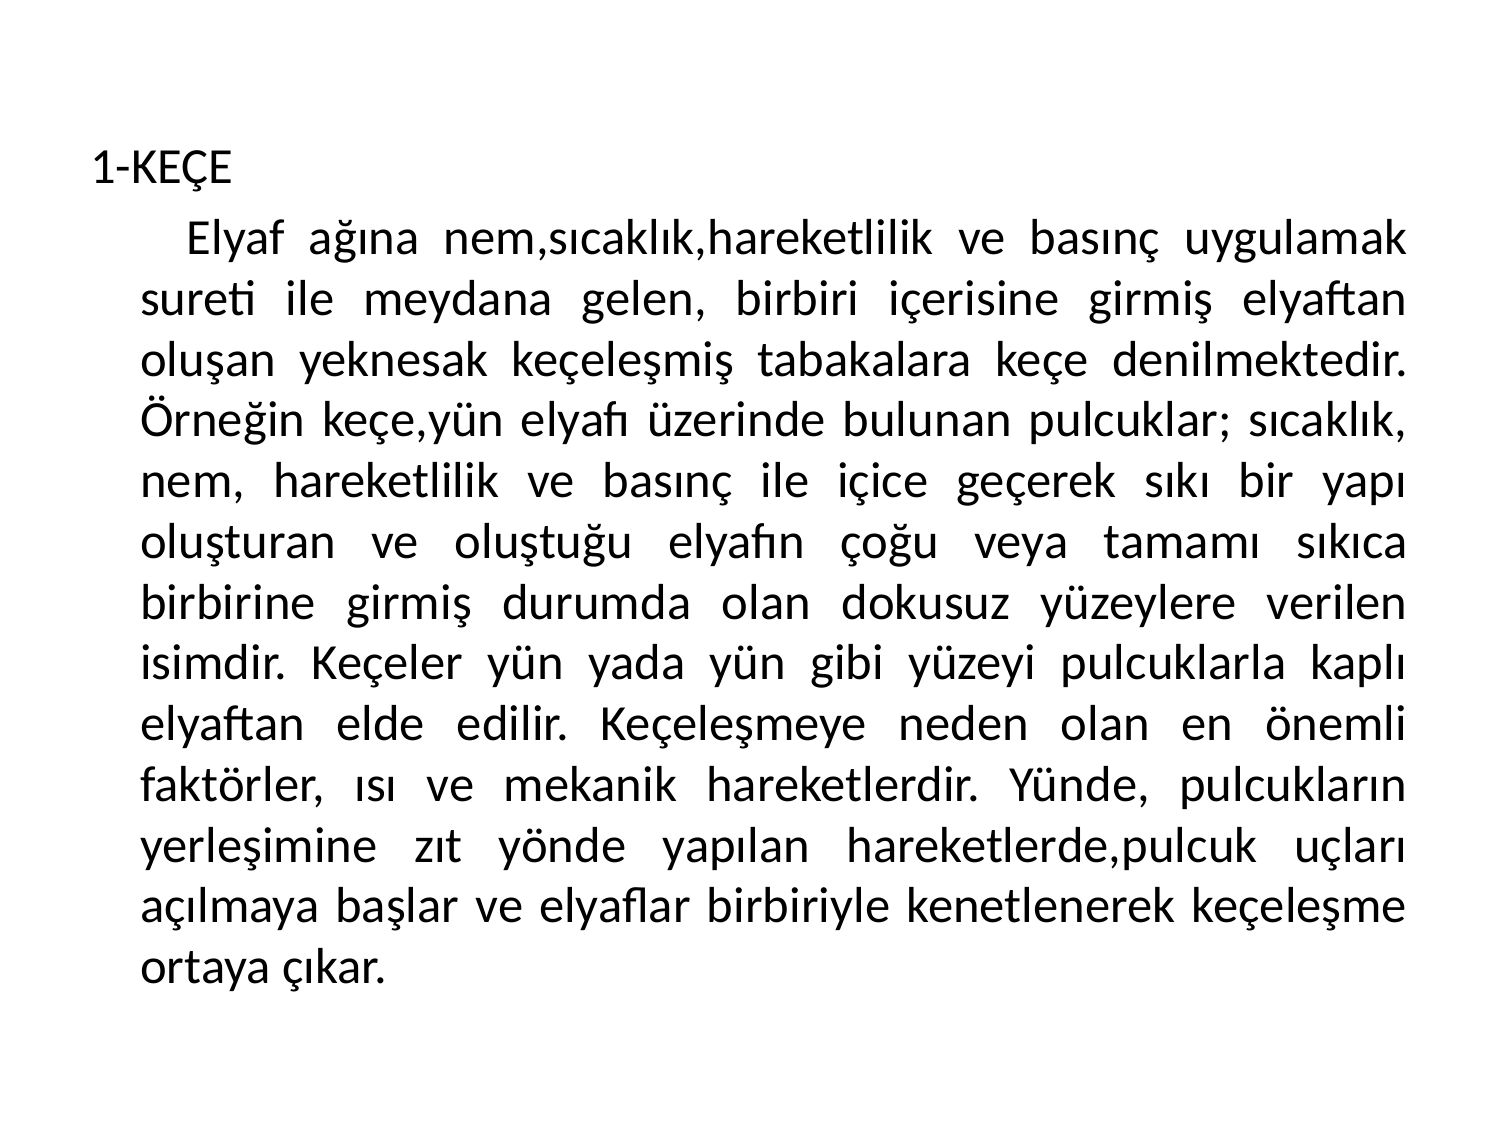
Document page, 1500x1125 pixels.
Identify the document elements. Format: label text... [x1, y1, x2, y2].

list 1-KEÇE Elyaf ağına nem,sıcaklık,hareketlilik ve basınç uygulamak sureti ile meydana gelen, birbiri içerisine girmiş elyaftan oluşan yeknesak keçeleşmiş tabakalara keçe denilmektedir. Örneğin keçe,yün elyafı üzerinde bulunan pulcuklar; sıcaklık, nem, hareketlilik ve basınç ile içice geçerek sıkı bir yapı oluşturan ve oluştuğu elyafın çoğu veya tamamı sıkıca birbirine girmiş durumda olan dokusuz yüzeylere verilen isimdir. Keçeler yün yada yün gibi yüzeyi pulcuklarla kaplı elyaftan elde edilir. Keçeleşmeye neden olan en önemli faktörler, ısı ve mekanik hareketlerdir. Yünde, pulcukların yerleşimine zıt yönde yapılan hareketlerde,pulcuk uçları açılmaya başlar ve elyaflar birbiriyle kenetlenerek keçeleşme ortaya çıkar. [75, 125, 1425, 1005]
